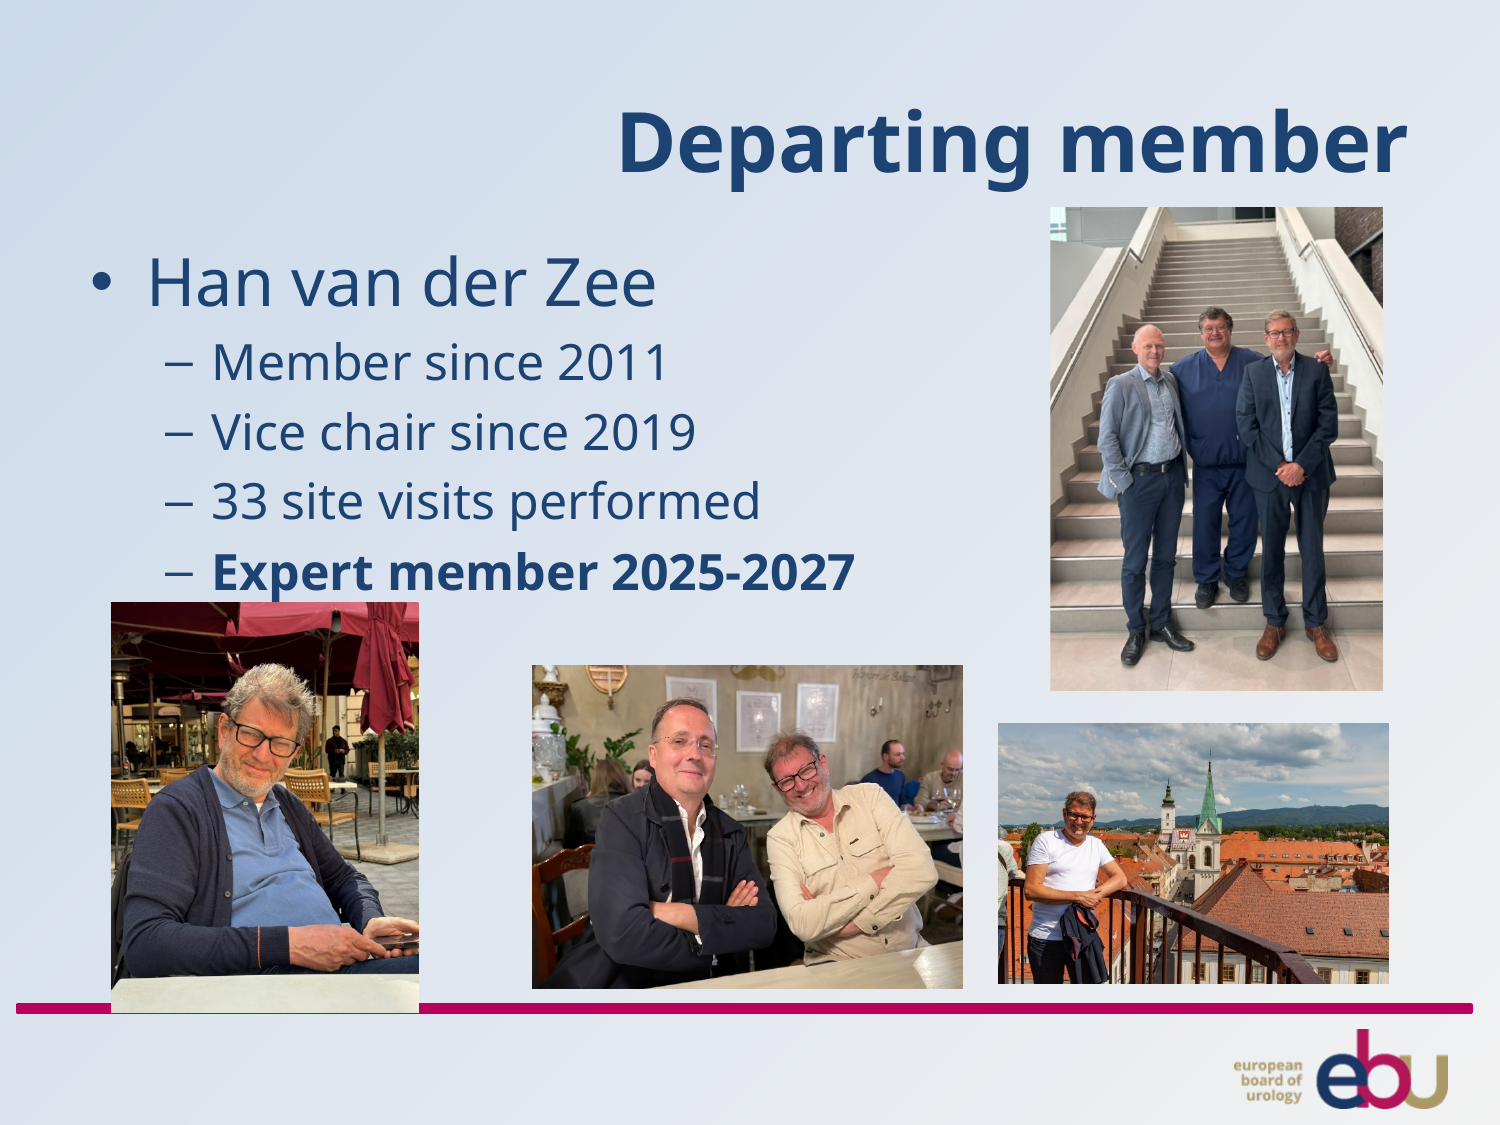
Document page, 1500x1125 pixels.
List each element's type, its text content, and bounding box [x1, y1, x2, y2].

list Han van der Zee Member since 2011 Vice chair since 2019 33 site visits performed Expert member 2025-2027 [75, 232, 963, 1003]
picture [1049, 207, 1384, 691]
title Departing member [75, 45, 1425, 233]
text_box [423, 1003, 1473, 1014]
picture [997, 723, 1389, 985]
text_box [16, 1003, 105, 1014]
picture [110, 602, 419, 1013]
picture [1234, 1029, 1448, 1109]
picture [531, 665, 963, 989]
